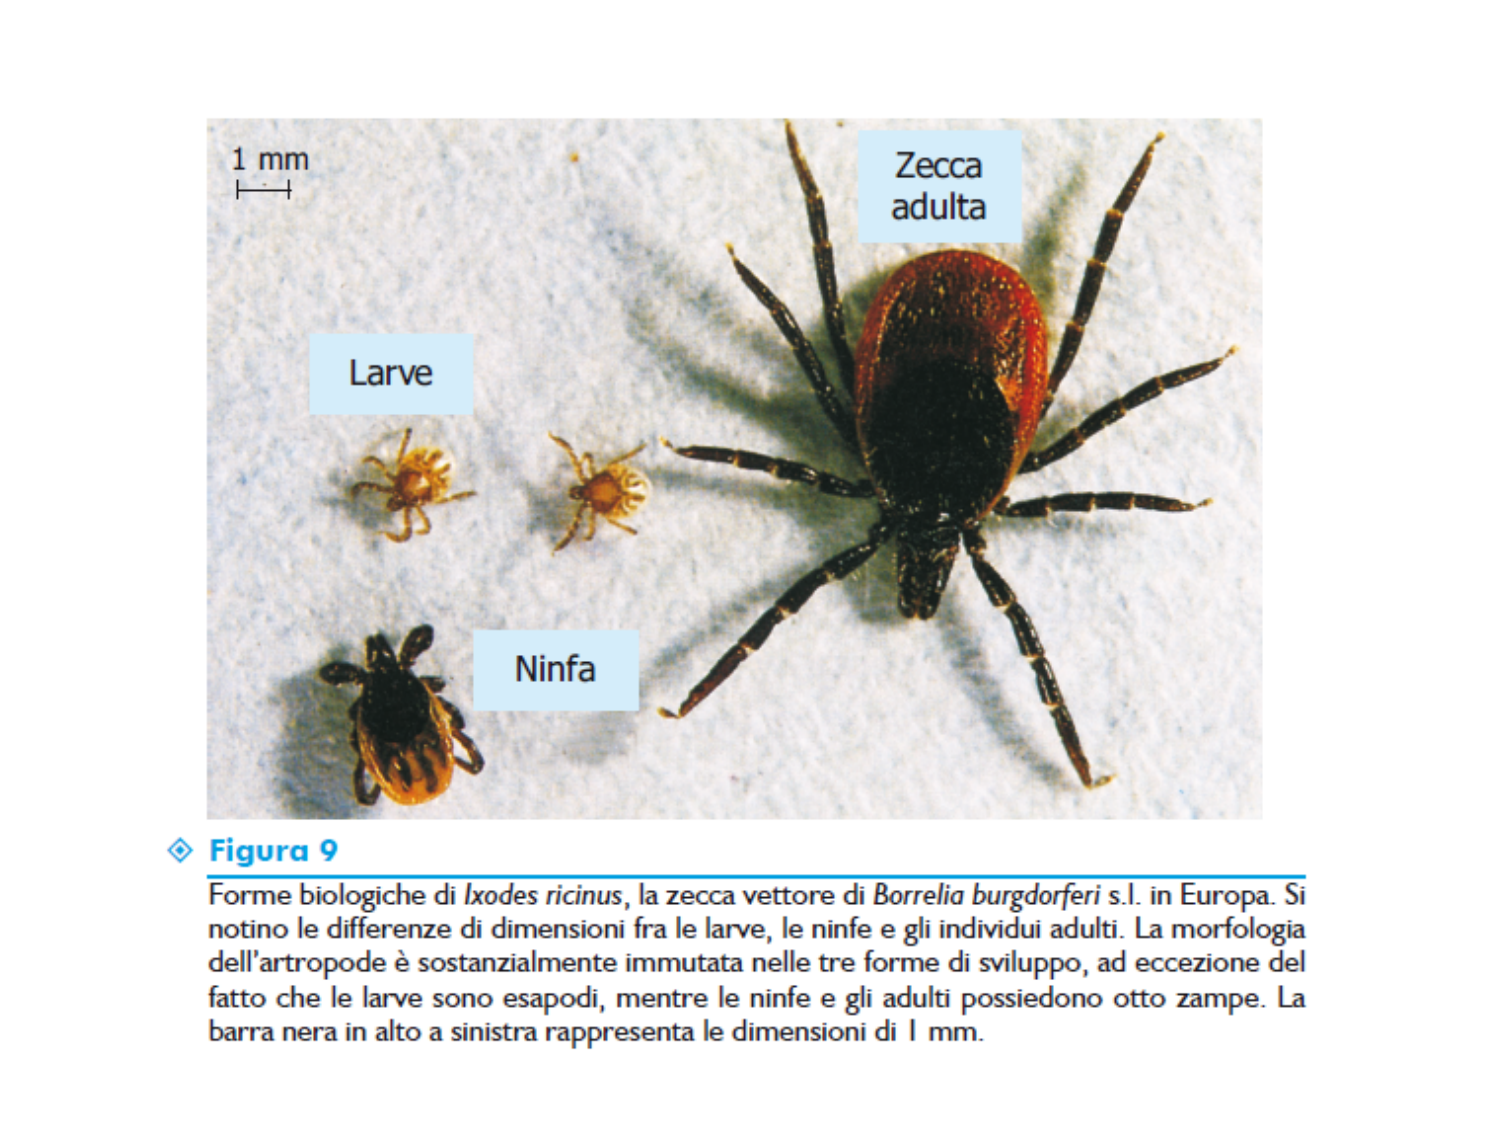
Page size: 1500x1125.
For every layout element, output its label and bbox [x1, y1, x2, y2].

picture [163, 105, 1337, 1061]
